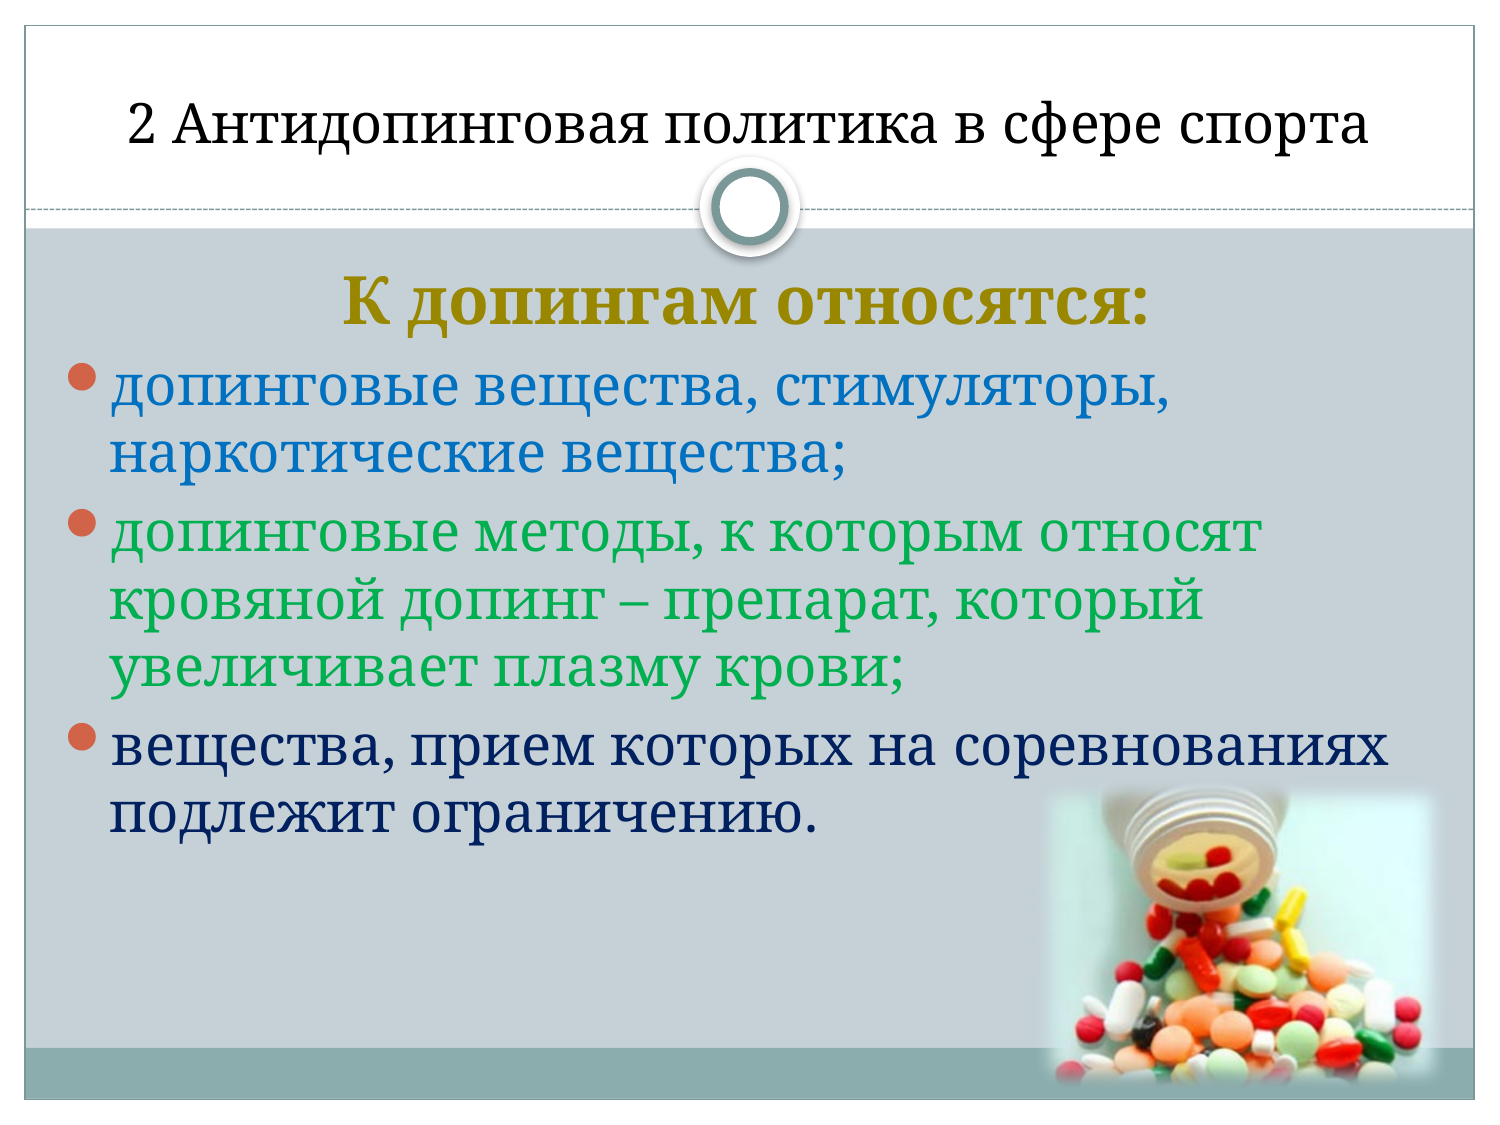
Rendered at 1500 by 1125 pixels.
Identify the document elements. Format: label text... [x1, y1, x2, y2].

picture [1033, 778, 1449, 1090]
list К допингам относятся: допинговые вещества, стимуляторы, наркотические вещества; допинговые методы, к которым относят кровяной допинг – препарат, который увеличивает плазму крови; вещества, прием которых на соревнованиях подлежит ограничению. [49, 250, 1445, 1001]
title 2 Антидопинговая политика в сфере спорта [49, 37, 1450, 162]
